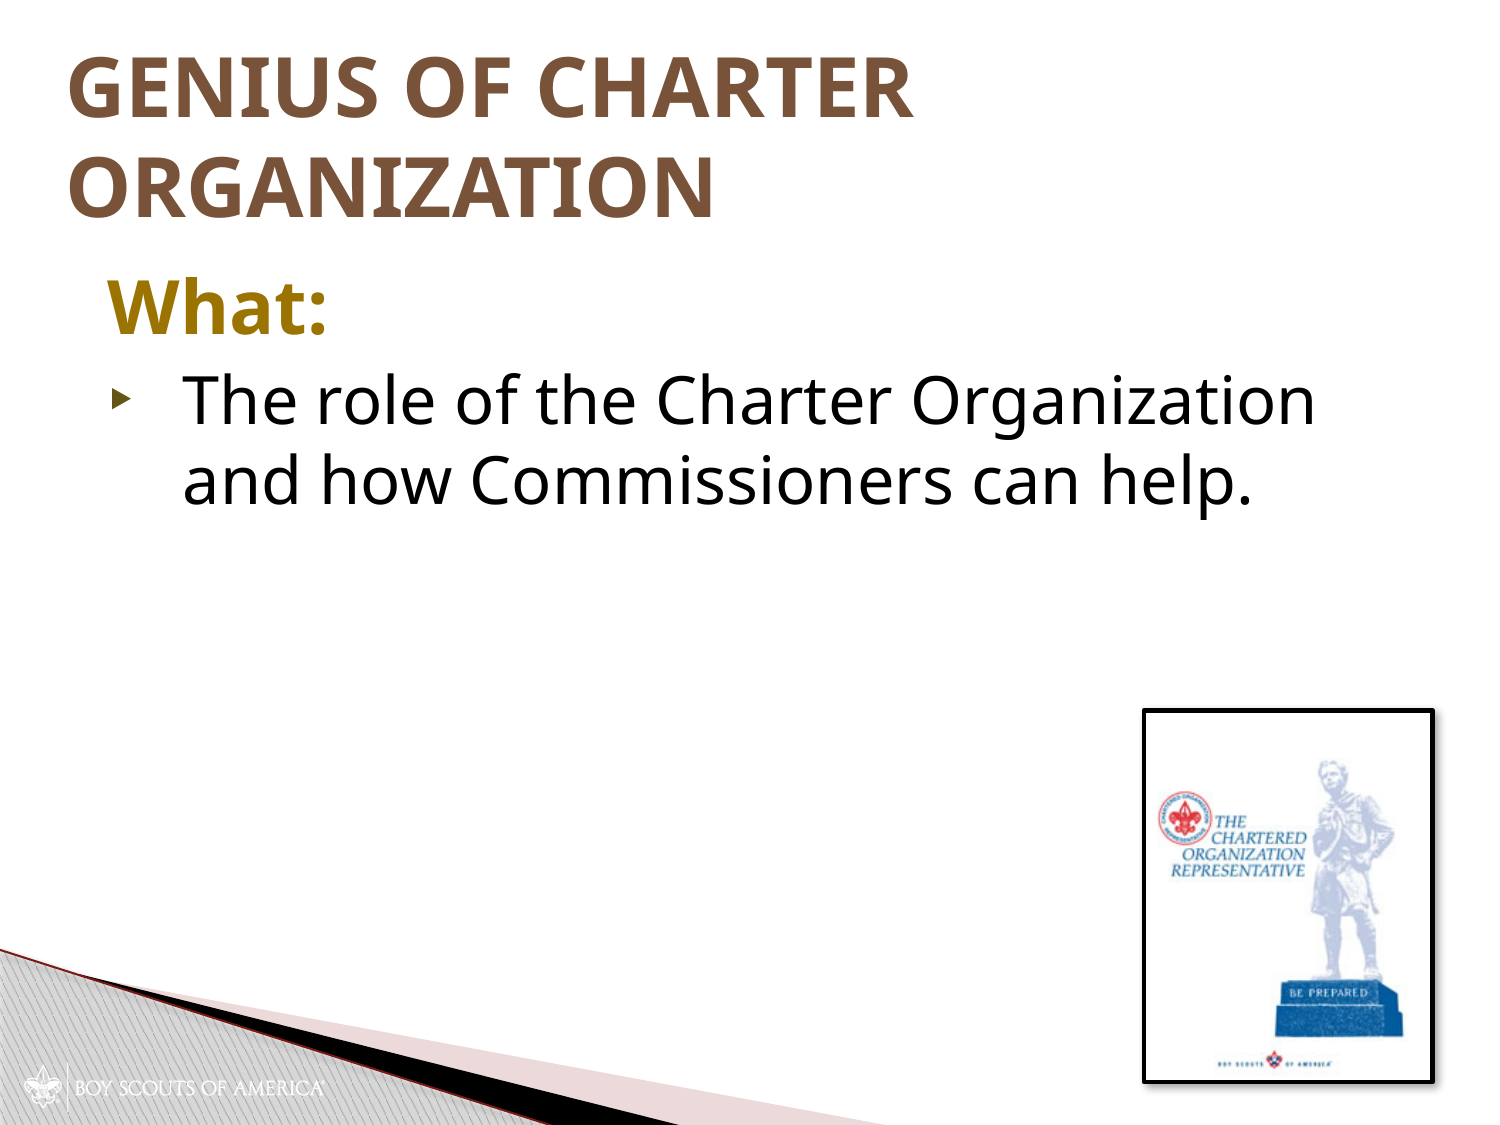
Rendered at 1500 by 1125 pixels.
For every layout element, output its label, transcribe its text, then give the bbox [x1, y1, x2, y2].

picture [24, 1062, 325, 1112]
title Genius of Charter Organization [50, 12, 1400, 255]
list What: The role of the Charter Organization and how Commissioners can help. [74, 251, 1401, 995]
picture [1146, 712, 1431, 1080]
